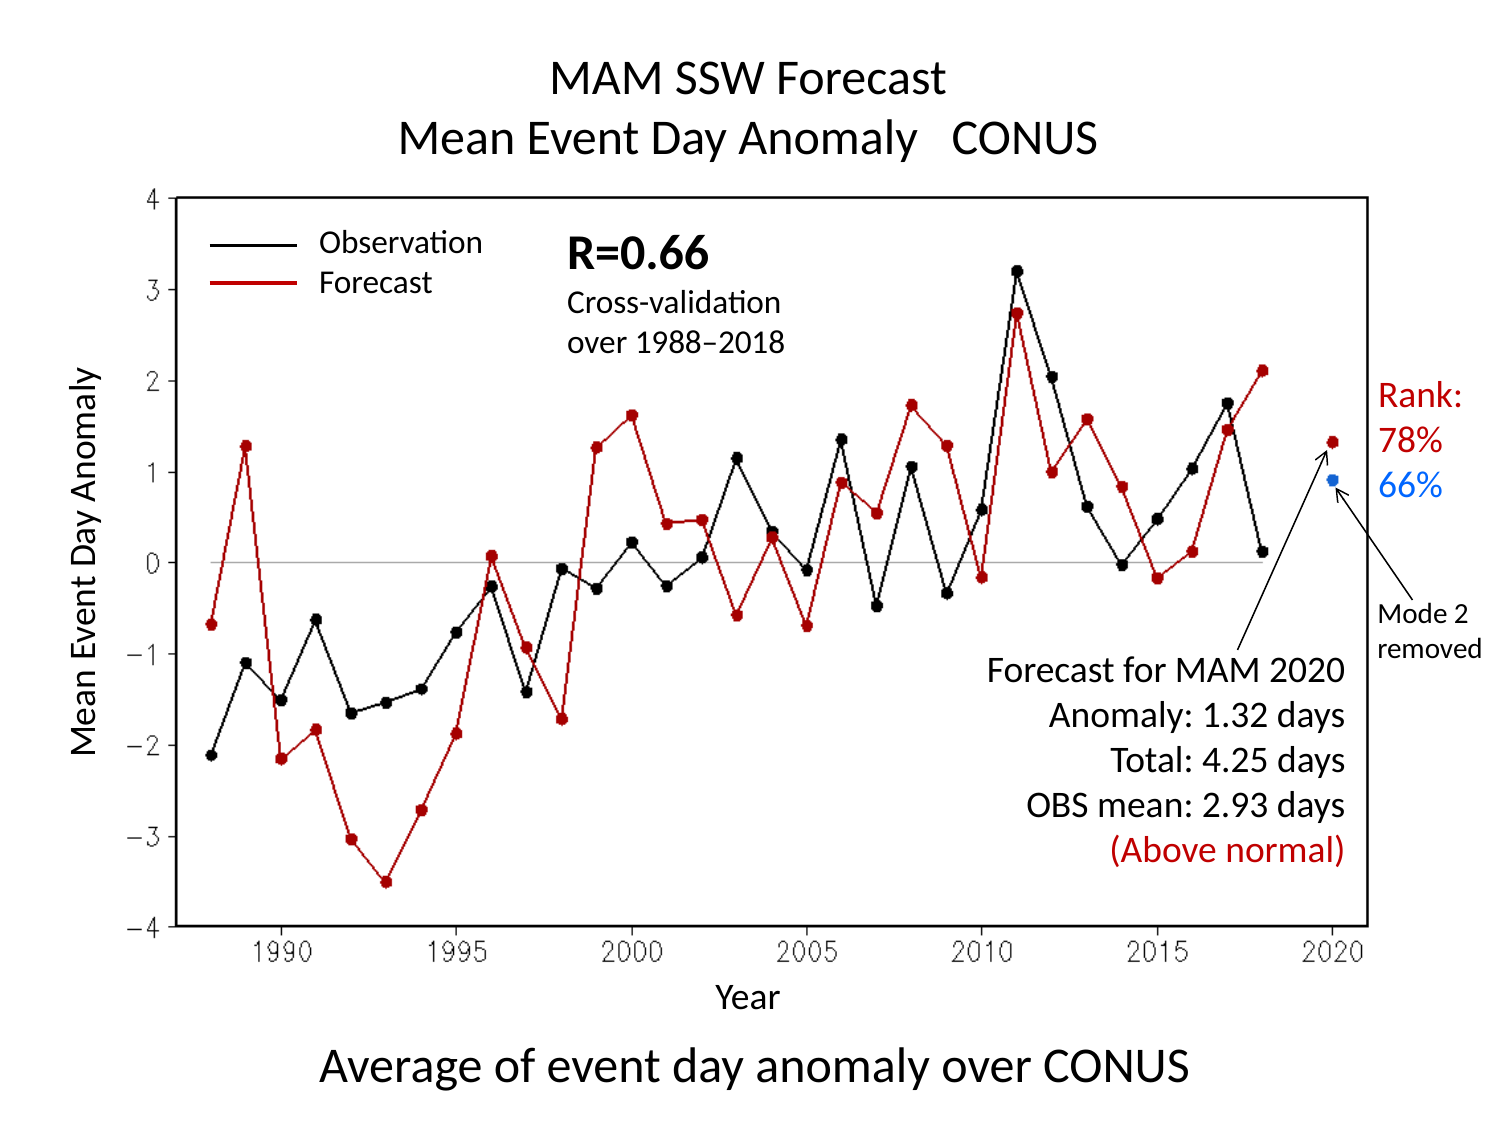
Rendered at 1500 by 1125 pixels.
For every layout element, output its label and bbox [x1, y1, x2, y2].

picture [43, 0, 1500, 1125]
text_box [1335, 487, 1413, 601]
text_box [1237, 449, 1328, 651]
